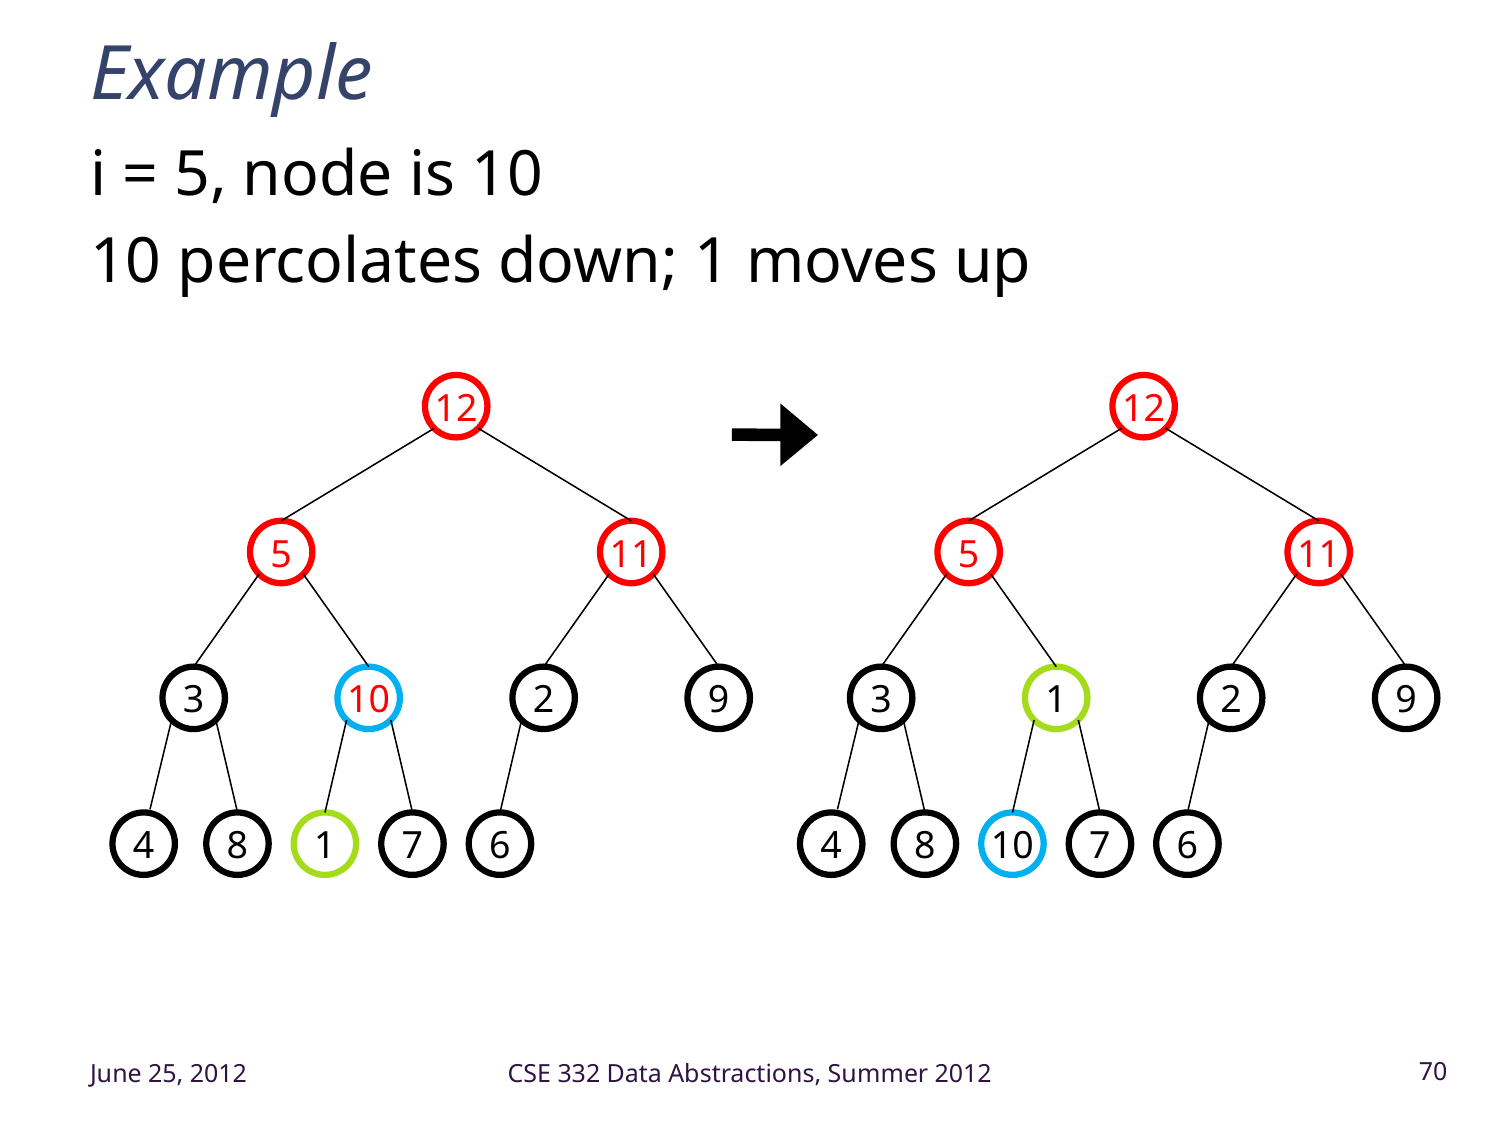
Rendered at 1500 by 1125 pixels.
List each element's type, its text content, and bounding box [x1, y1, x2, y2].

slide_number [75, 1042, 338, 1103]
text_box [112, 374, 751, 876]
slide_number 70 [1333, 1042, 1463, 1103]
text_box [799, 374, 1438, 876]
list i = 5, node is 10 10 percolates down; 1 moves up [75, 125, 1463, 325]
title Example [75, 24, 1463, 105]
footer CSE 332 Data Abstractions, Summer 2012 [348, 1042, 1152, 1103]
